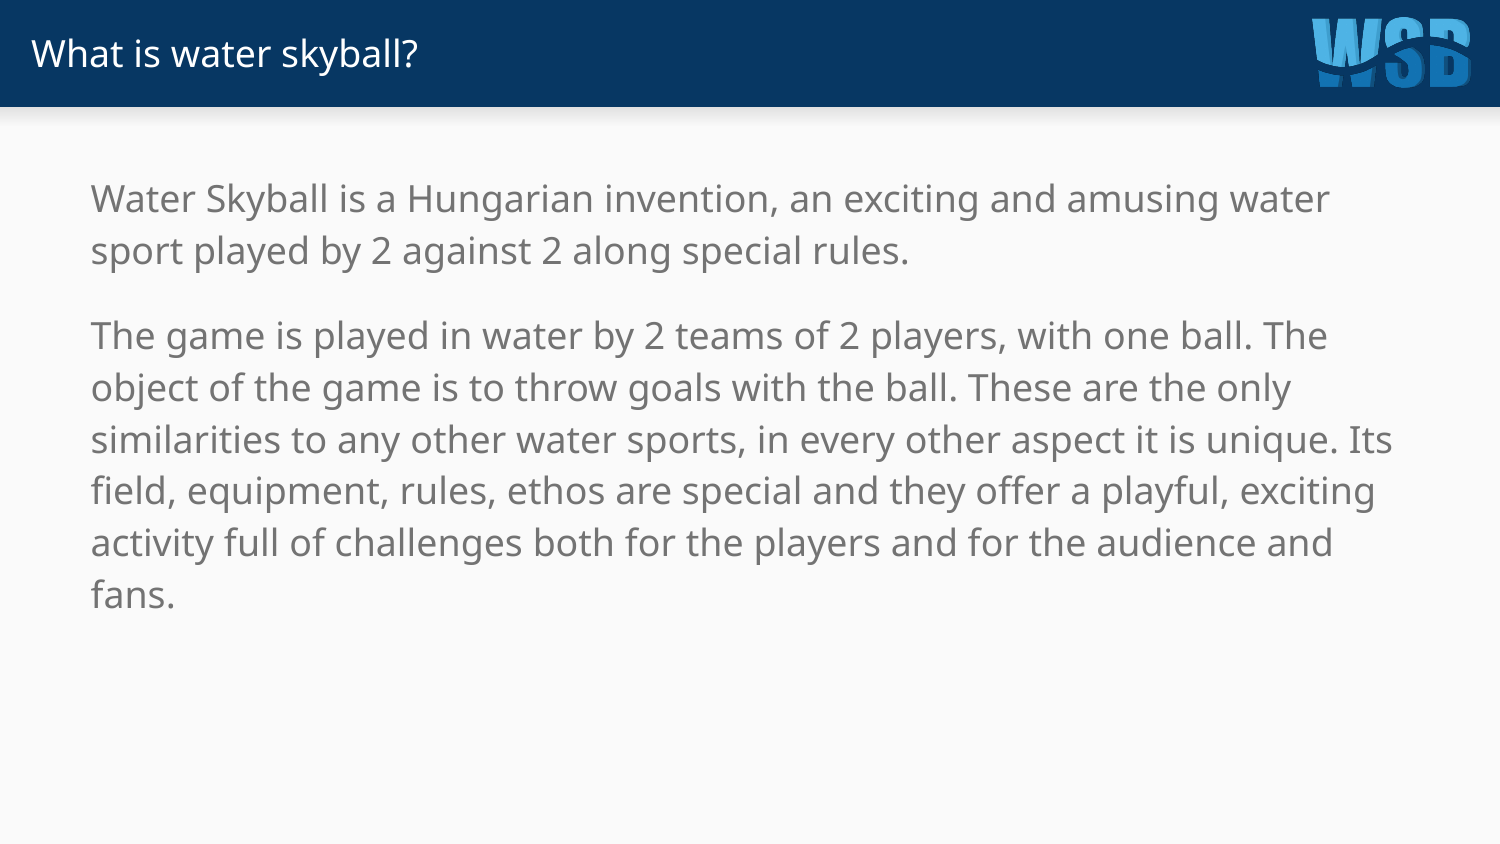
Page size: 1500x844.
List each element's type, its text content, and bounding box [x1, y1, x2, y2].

title What is water skyball? [16, 2, 1297, 102]
picture [1312, 17, 1471, 88]
list Water Skyball is a Hungarian invention, an exciting and amusing water sport played by 2 against 2 along special rules. The game is played in water by 2 teams of 2 players, with one ball. The object of the game is to throw goals with the ball. These are the only similarities to any other water sports, in every other aspect it is unique. Its field, equipment, rules, ethos are special and they offer a playful, exciting activity full of challenges both for the players and for the audience and fans. [75, 153, 1425, 762]
